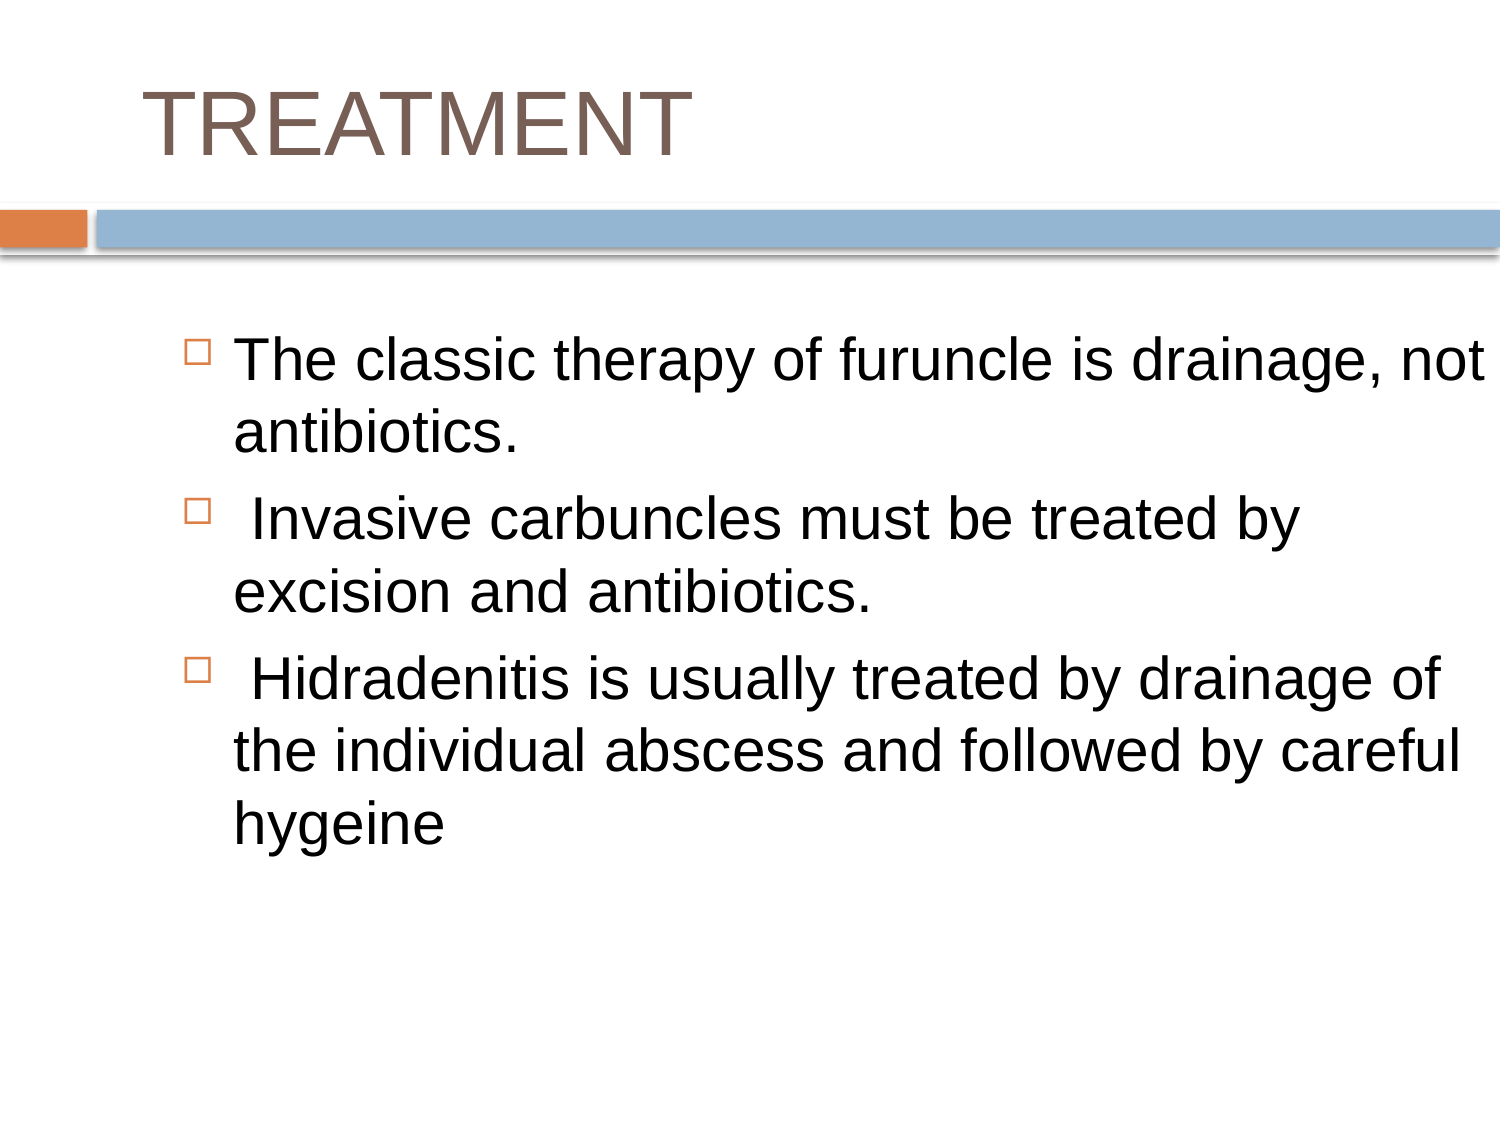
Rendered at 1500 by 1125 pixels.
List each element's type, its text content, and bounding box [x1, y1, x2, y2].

title TREATMENT [100, 37, 1439, 201]
list The classic therapy of furuncle is drainage, not antibiotics. Invasive carbuncles must be treated by excision and antibiotics. Hidradenitis is usually treated by drainage of the individual abscess and followed by careful hygeine [166, 312, 1500, 1051]
